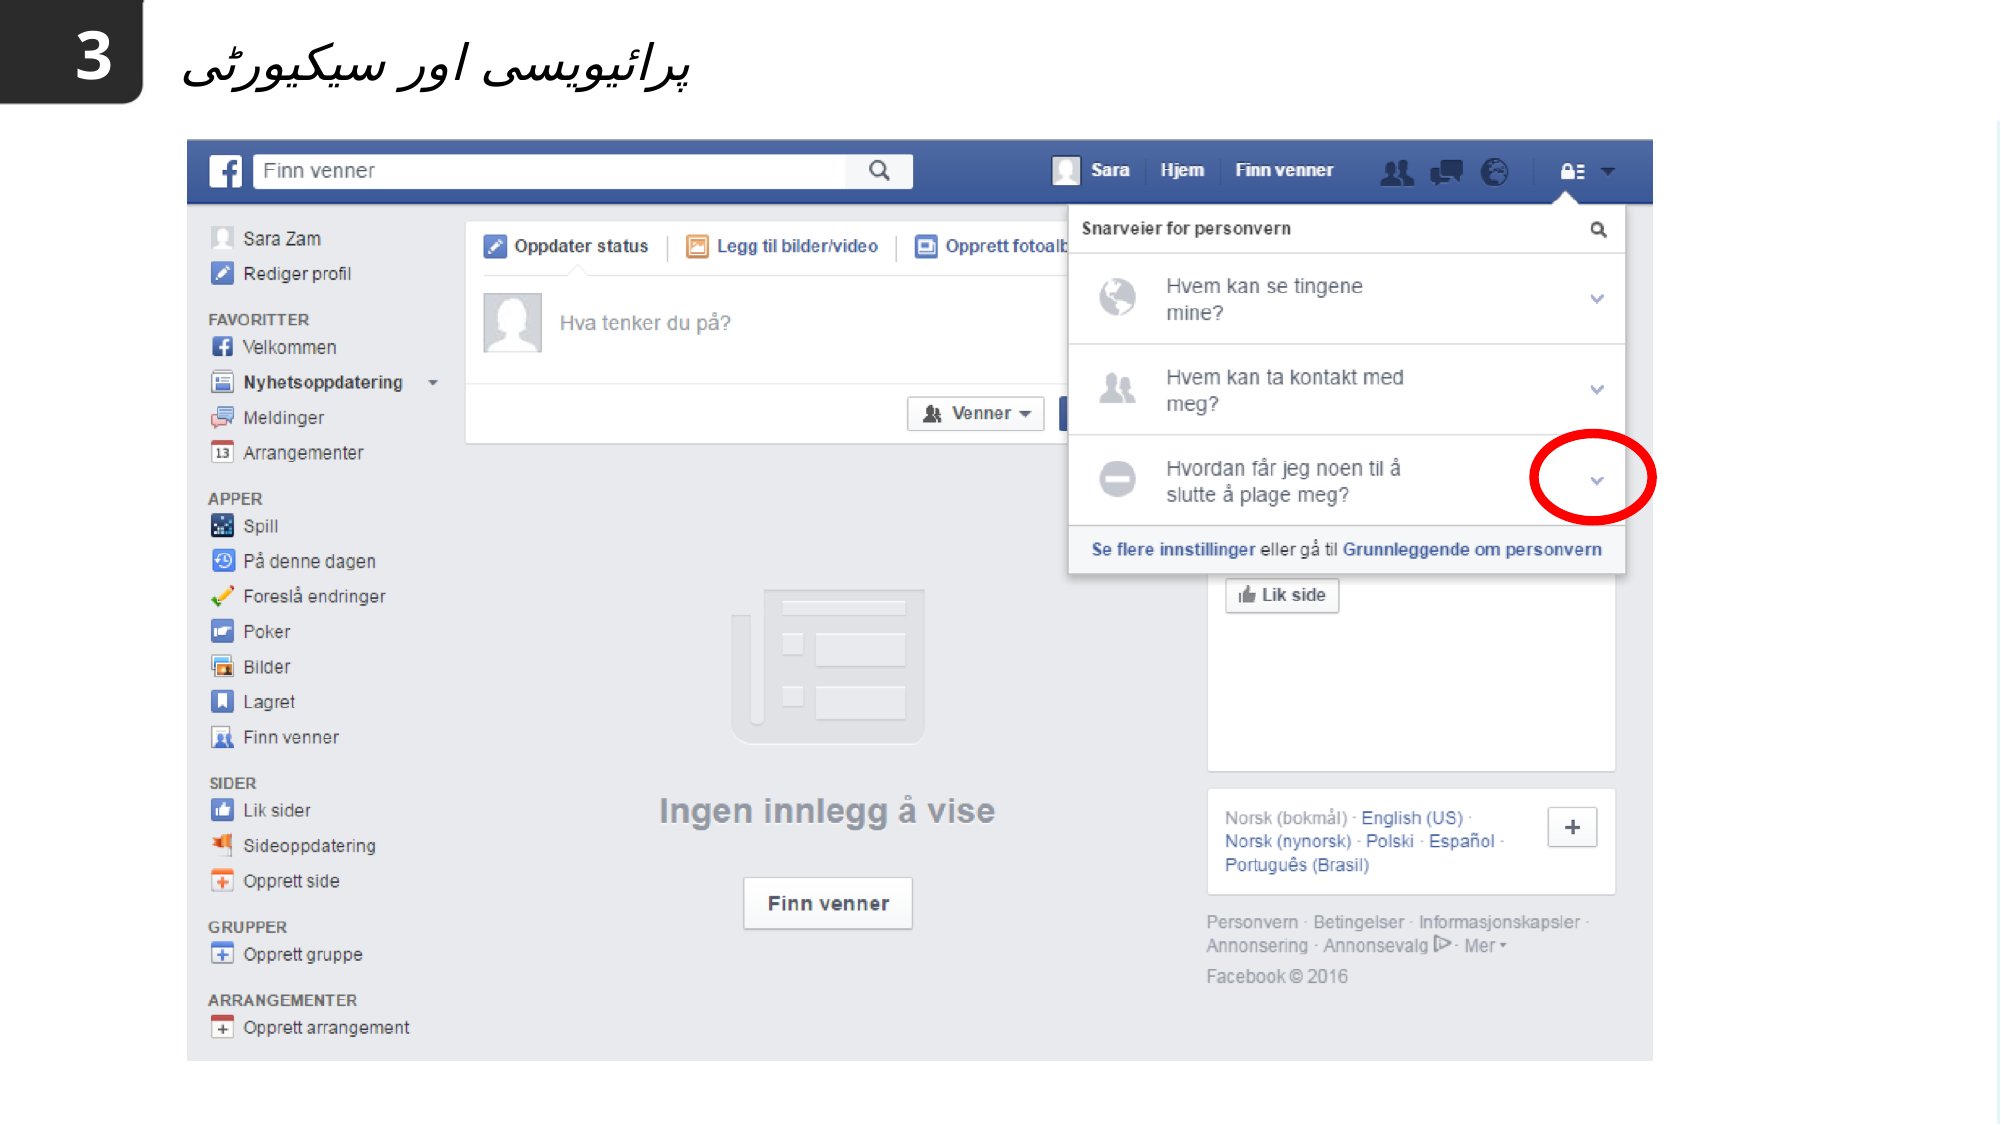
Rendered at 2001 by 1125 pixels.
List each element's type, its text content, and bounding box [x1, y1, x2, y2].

picture [0, 0, 2000, 1124]
title پرائیویسی اور سیکیورٹی [188, 34, 1864, 95]
text_box 3 [60, 20, 188, 95]
